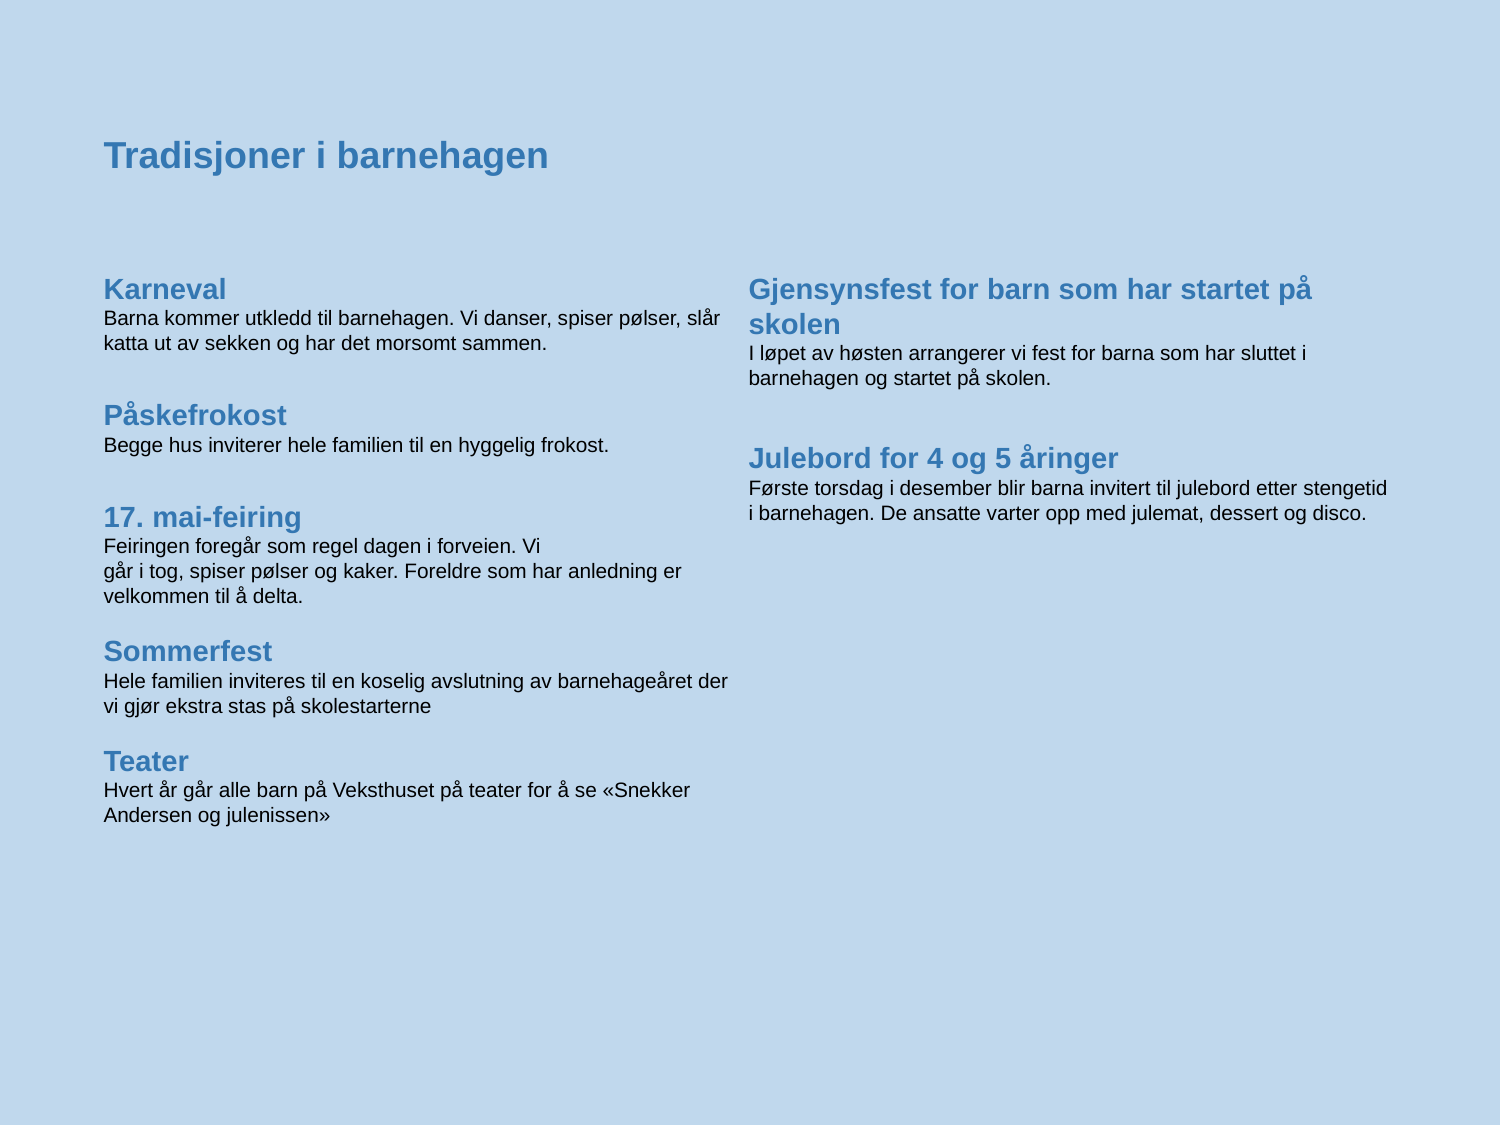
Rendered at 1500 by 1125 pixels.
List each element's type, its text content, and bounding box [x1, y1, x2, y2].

list Karneval Barna kommer utkledd til barnehagen. Vi danser, spiser pølser, slår katta ut av sekken og har det morsomt sammen. Påskefrokost Begge hus inviterer hele familien til en hyggelig frokost. 17. mai-feiring Feiringen foregår som regel dagen i forveien. Vi går i tog, spiser pølser og kaker. Foreldre som har anledning er velkommen til å delta. Sommerfest Hele familien inviteres til en koselig avslutning av barnehageåret der vi gjør ekstra stas på skolestarterne Teater Hvert år går alle barn på Veksthuset på teater for å se «Snekker Andersen og julenissen» Gjensynsfest for barn som har startet på skolen I løpet av høsten arrangerer vi fest for barna som har sluttet i barnehagen og startet på skolen. Julebord for 4 og 5 åringer Første torsdag i desember blir barna invitert til julebord etter stengetid i barnehagen. De ansatte varter opp med julemat, dessert og disco. [88, 262, 1409, 954]
title Tradisjoner i barnehagen [88, 78, 1258, 230]
